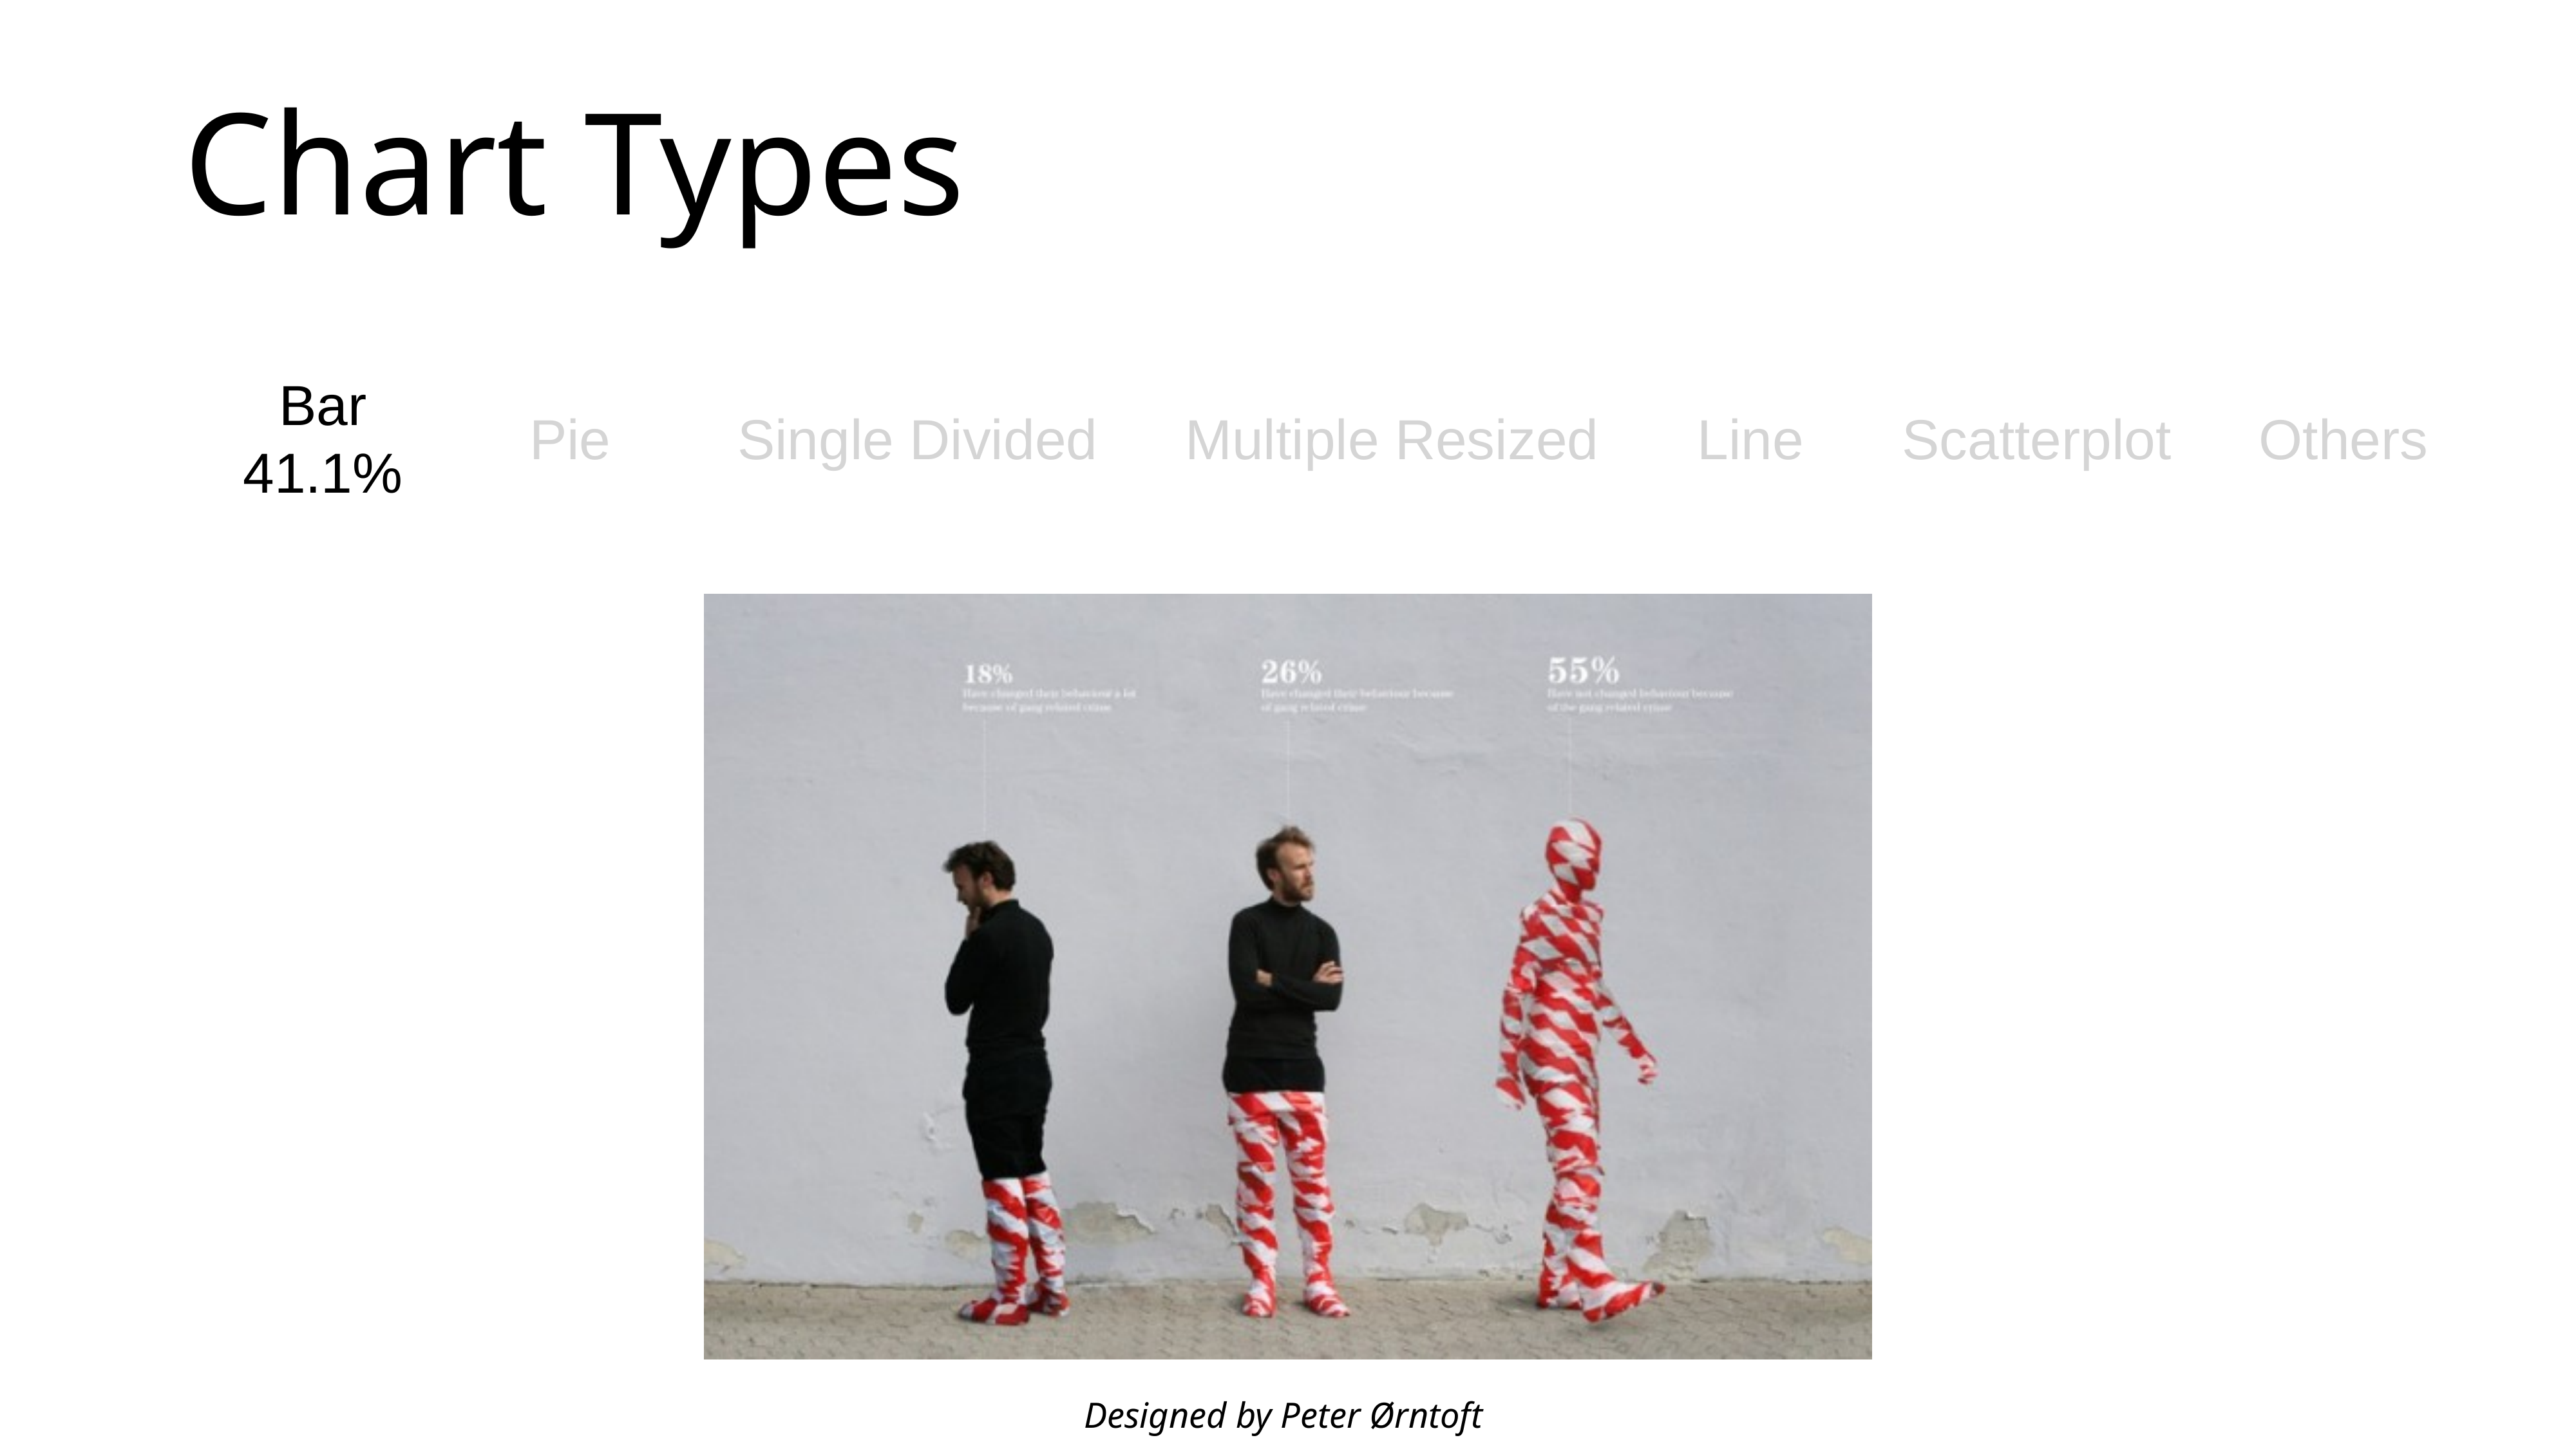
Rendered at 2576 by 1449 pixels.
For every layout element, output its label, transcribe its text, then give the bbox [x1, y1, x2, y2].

text_box Bar 41.1% [237, 363, 410, 510]
text_box Multiple Resized [1179, 397, 1605, 476]
text_box Line [1692, 397, 1810, 476]
title Chart Types [178, 37, 2398, 279]
text_box Designed by Peter Ørntoft [1078, 1387, 1498, 1441]
picture [704, 594, 1872, 1359]
text_box Others [2253, 397, 2434, 476]
text_box Single Divided [732, 397, 1104, 476]
text_box Scatterplot [1897, 397, 2177, 476]
text_box Pie [524, 397, 617, 476]
